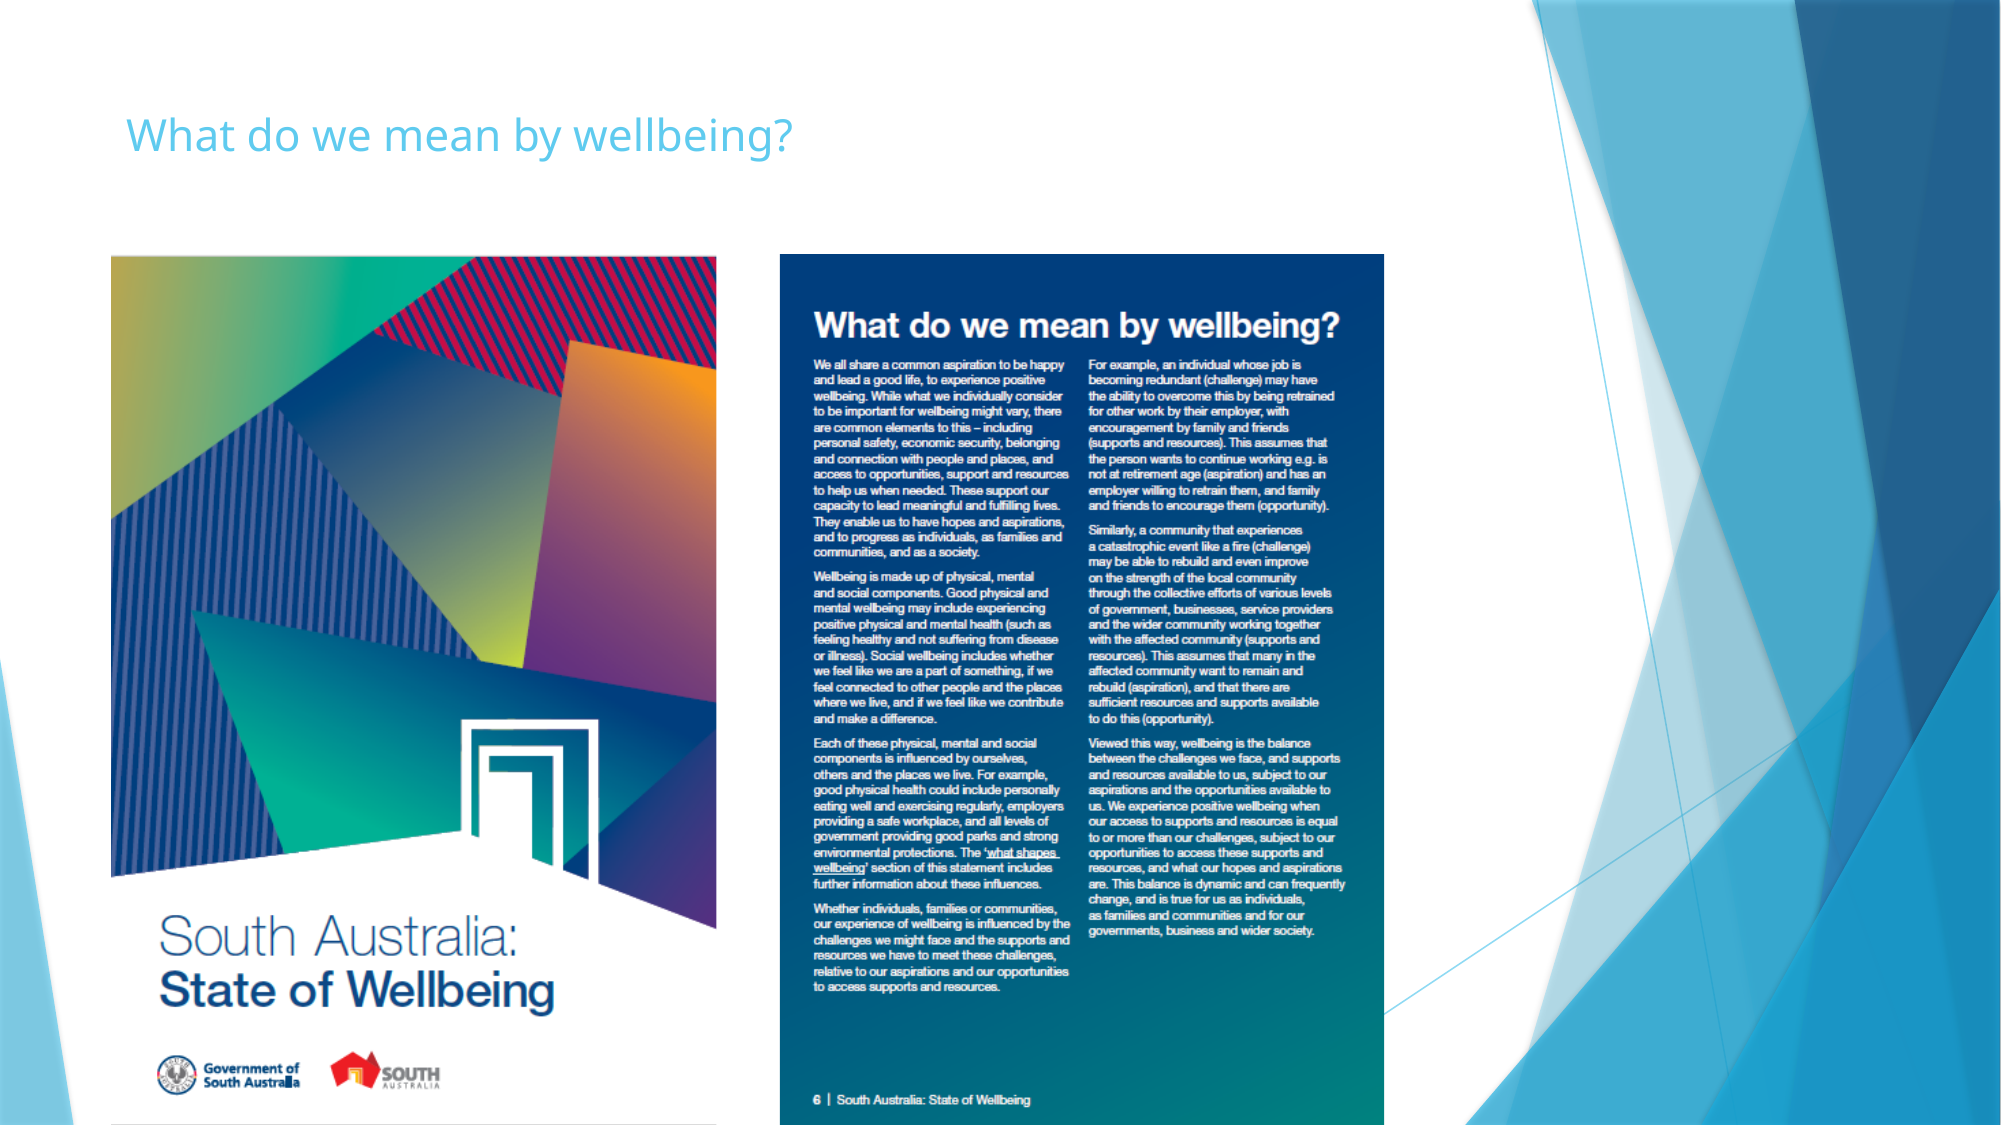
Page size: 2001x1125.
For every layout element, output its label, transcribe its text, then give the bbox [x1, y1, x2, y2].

picture [1308, 817, 1338, 828]
picture [1165, 817, 1214, 828]
picture [1113, 773, 1165, 779]
picture [977, 969, 994, 976]
picture [813, 953, 867, 959]
picture [1110, 819, 1148, 825]
picture [1038, 816, 1049, 825]
picture [985, 904, 1057, 915]
picture [1233, 773, 1248, 781]
picture [1149, 911, 1169, 920]
picture [891, 967, 949, 978]
picture [828, 985, 866, 991]
picture [1292, 754, 1340, 765]
picture [897, 919, 908, 928]
picture [1196, 879, 1242, 891]
picture [889, 950, 915, 959]
picture [779, 254, 1385, 922]
picture [1267, 739, 1311, 747]
picture [1090, 833, 1113, 842]
picture [1178, 851, 1215, 857]
picture [1270, 785, 1316, 794]
picture [927, 904, 980, 913]
picture [1088, 785, 1148, 796]
picture [1113, 879, 1181, 888]
picture [1320, 785, 1330, 794]
picture [1117, 836, 1145, 842]
picture [1245, 911, 1266, 920]
picture [1089, 928, 1124, 937]
picture [1217, 817, 1237, 825]
picture [1230, 897, 1242, 903]
picture [875, 938, 891, 944]
picture [978, 935, 995, 944]
picture [1195, 785, 1266, 796]
picture [1196, 894, 1210, 903]
picture [933, 950, 959, 959]
picture [1148, 863, 1169, 872]
picture [838, 1095, 870, 1104]
picture [916, 879, 947, 888]
picture [1260, 833, 1299, 844]
picture [1181, 739, 1233, 750]
picture [1105, 911, 1146, 920]
picture [1088, 770, 1110, 779]
picture [1304, 833, 1314, 842]
picture [814, 935, 872, 947]
picture [1219, 848, 1248, 857]
picture [856, 967, 886, 976]
picture [951, 879, 980, 888]
picture [919, 951, 929, 959]
picture [996, 950, 1056, 962]
picture [1185, 879, 1193, 888]
picture [1218, 926, 1238, 935]
picture [1236, 739, 1245, 747]
picture [1248, 739, 1265, 747]
picture [1160, 894, 1169, 903]
picture [1173, 911, 1242, 920]
picture [1175, 836, 1192, 842]
picture [1213, 897, 1226, 903]
picture [1166, 926, 1214, 935]
picture [984, 879, 1040, 888]
picture [1191, 801, 1233, 813]
picture [1008, 863, 1053, 872]
picture [1054, 919, 1071, 928]
picture [1236, 801, 1288, 813]
picture [813, 1095, 821, 1104]
picture [1136, 894, 1156, 903]
picture [1240, 819, 1293, 825]
picture [962, 848, 982, 857]
picture [1222, 863, 1256, 874]
picture [1246, 894, 1304, 906]
picture [953, 967, 974, 976]
picture [1089, 894, 1129, 906]
picture [1233, 836, 1257, 844]
picture [921, 982, 941, 991]
picture [1128, 802, 1188, 813]
picture [1163, 848, 1174, 857]
picture [944, 985, 999, 991]
picture [1283, 863, 1342, 874]
picture [1260, 863, 1280, 872]
picture [110, 254, 717, 1125]
picture [1253, 770, 1292, 781]
picture [1000, 832, 1021, 840]
picture [894, 935, 924, 947]
picture [863, 904, 923, 915]
picture [928, 863, 1004, 872]
picture [1088, 819, 1107, 825]
picture [1175, 785, 1192, 794]
picture [1050, 935, 1070, 944]
picture [963, 950, 993, 959]
picture [1108, 801, 1125, 810]
picture [1269, 754, 1289, 762]
picture [1292, 879, 1345, 891]
picture [1089, 866, 1145, 874]
picture [814, 982, 825, 991]
picture [987, 848, 1059, 859]
picture [1309, 773, 1326, 779]
picture [813, 922, 831, 928]
picture [1252, 848, 1299, 859]
picture [1172, 863, 1198, 872]
picture [874, 874, 1385, 1125]
picture [1088, 804, 1102, 810]
picture [1024, 832, 1058, 843]
picture [1295, 770, 1306, 779]
picture [998, 967, 1069, 978]
picture [912, 919, 975, 930]
picture [1201, 866, 1218, 872]
picture [1303, 848, 1323, 857]
picture [1317, 836, 1334, 842]
picture [1089, 848, 1160, 859]
picture [1151, 817, 1162, 825]
picture [1169, 770, 1216, 779]
picture [870, 953, 886, 959]
picture [1196, 833, 1230, 842]
picture [1154, 741, 1178, 750]
picture [1296, 817, 1305, 825]
picture [979, 919, 1050, 930]
picture [928, 935, 951, 944]
picture [1148, 833, 1172, 842]
picture [1269, 911, 1283, 920]
picture [1290, 801, 1320, 810]
picture [1089, 882, 1106, 888]
title What do we mean by wellbeing? [111, 99, 1522, 222]
picture [1089, 913, 1102, 920]
picture [813, 967, 853, 976]
picture [954, 935, 975, 944]
picture [1219, 770, 1230, 779]
picture [998, 936, 1046, 947]
picture [1239, 754, 1262, 762]
picture [870, 982, 918, 993]
picture [1220, 756, 1236, 762]
picture [1125, 926, 1163, 937]
picture [1245, 879, 1289, 888]
picture [834, 922, 894, 930]
picture [1151, 785, 1172, 794]
picture [1171, 895, 1192, 903]
